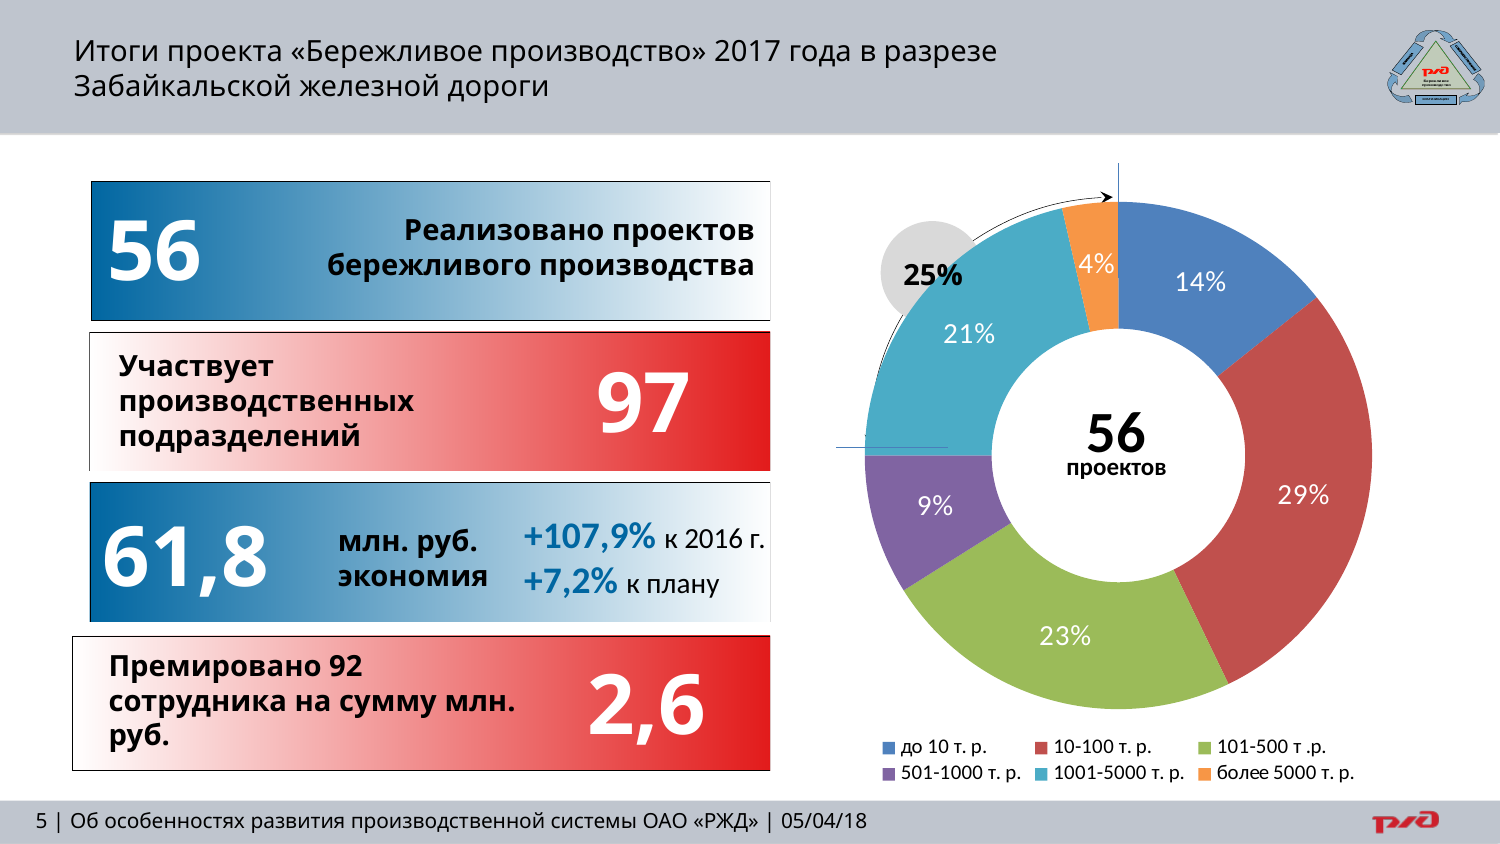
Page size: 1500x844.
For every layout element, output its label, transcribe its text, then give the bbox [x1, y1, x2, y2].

text_box Реализовано проектов бережливого производства [255, 203, 757, 289]
text_box 56 [92, 190, 455, 305]
chart [762, 189, 1474, 791]
text_box [87, 330, 757, 473]
text_box Участвует производственных подразделений [103, 339, 570, 460]
text_box +107,9% к 2016 г. +7,2% к плану [509, 503, 757, 609]
text_box [70, 634, 757, 772]
text_box Итоги проекта «Бережливое производство» 2017 года в разрезе Забайкальской железной дороги [0, 25, 1500, 111]
text_box млн. руб. экономия [323, 515, 509, 601]
picture [1387, 29, 1486, 106]
text_box Премировано 92 сотрудника на сумму млн. руб. [93, 639, 560, 760]
text_box [88, 481, 757, 515]
picture [1378, 800, 1453, 844]
text_box [89, 179, 772, 322]
text_box 61,8 [87, 495, 332, 611]
text_box 97 [581, 341, 757, 457]
text_box 2,6 [572, 643, 757, 759]
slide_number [20, 799, 1378, 844]
text_box [88, 601, 757, 624]
